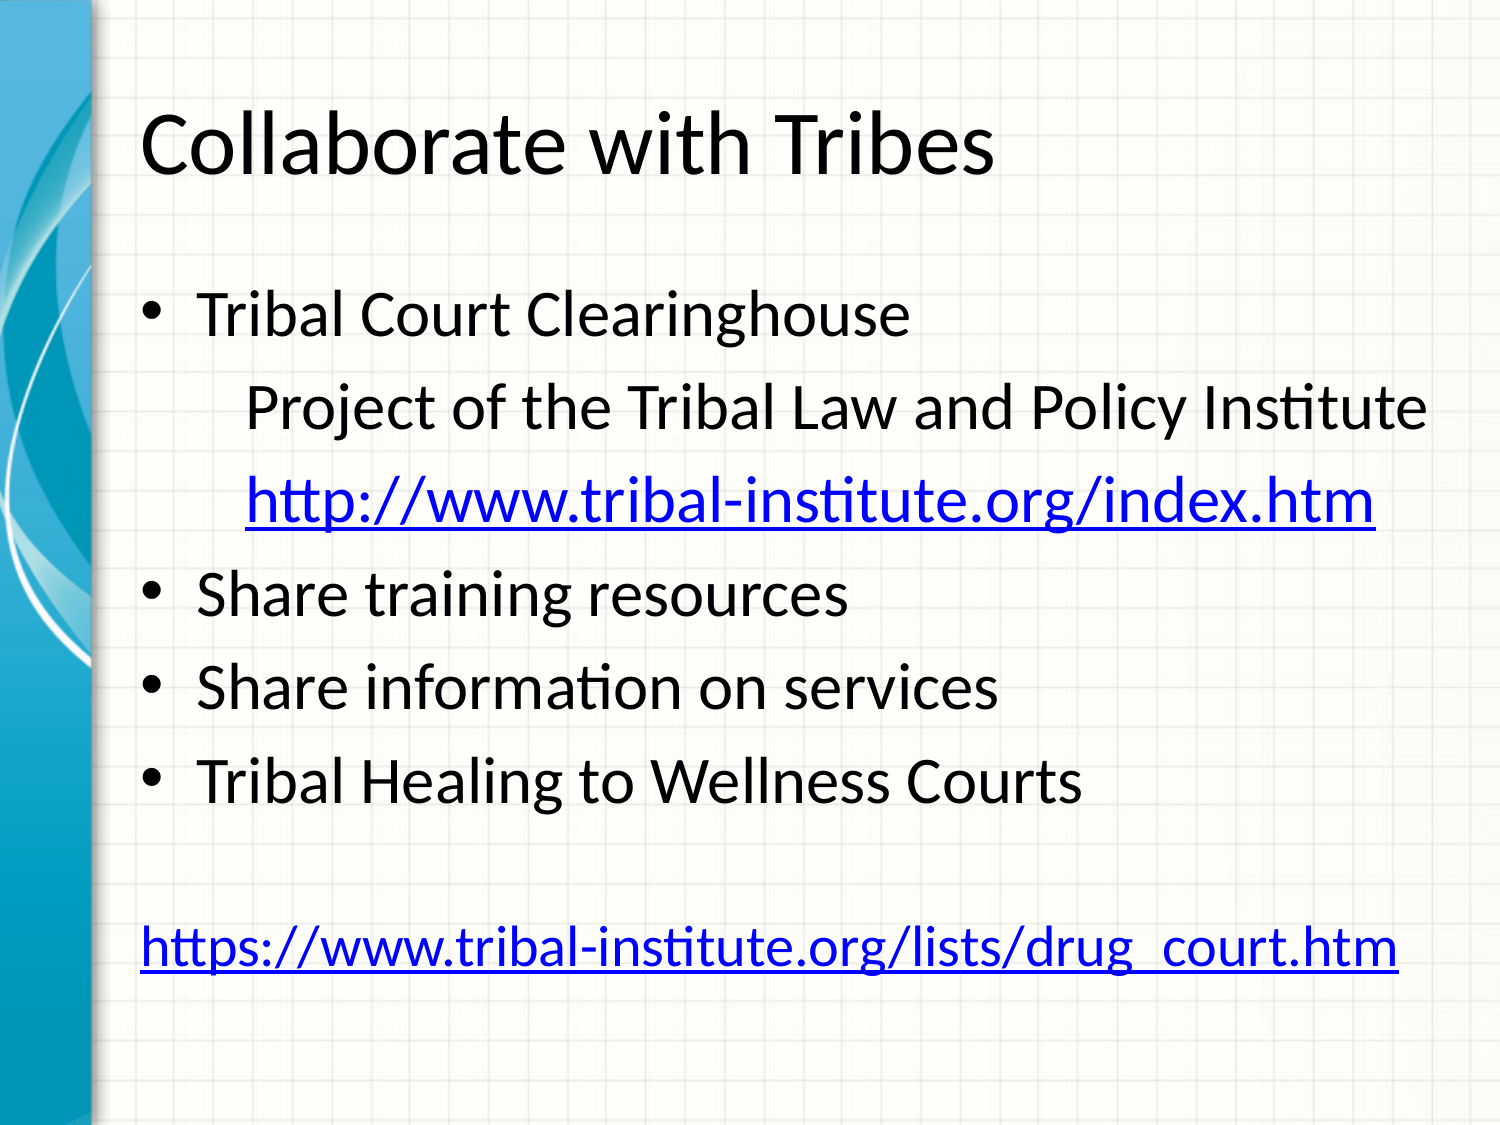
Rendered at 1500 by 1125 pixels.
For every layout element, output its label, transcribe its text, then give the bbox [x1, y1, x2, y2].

title Collaborate with Tribes [125, 44, 1450, 232]
picture [0, 0, 1500, 1125]
list Tribal Court Clearinghouse Project of the Tribal Law and Policy Institute http://www.tribal-institute.org/index.htm Share training resources Share information on services Tribal Healing to Wellness Courts https://www.tribal-institute.org/lists/drug_court.htm [125, 261, 1450, 1113]
